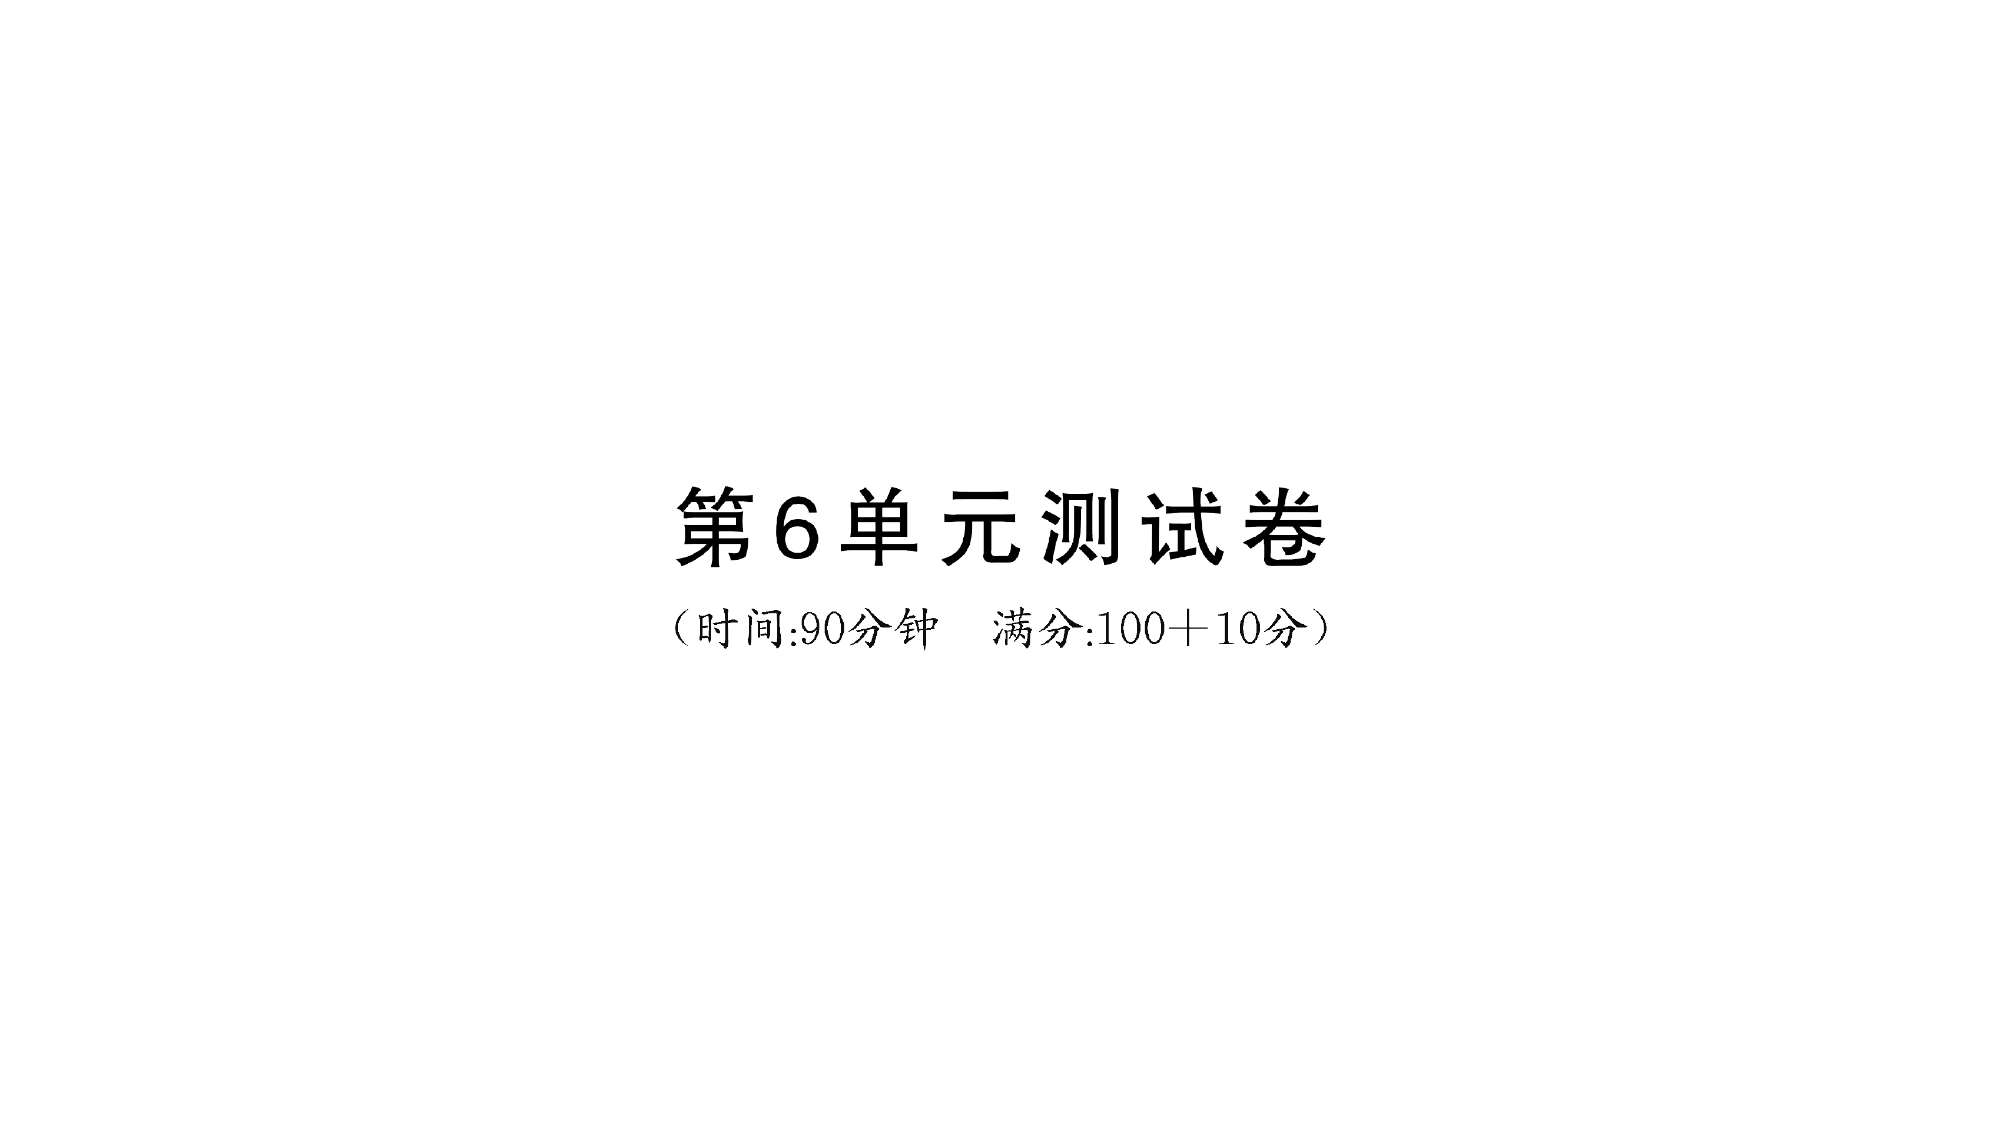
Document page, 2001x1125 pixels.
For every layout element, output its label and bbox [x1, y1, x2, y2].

picture [651, 462, 1349, 663]
